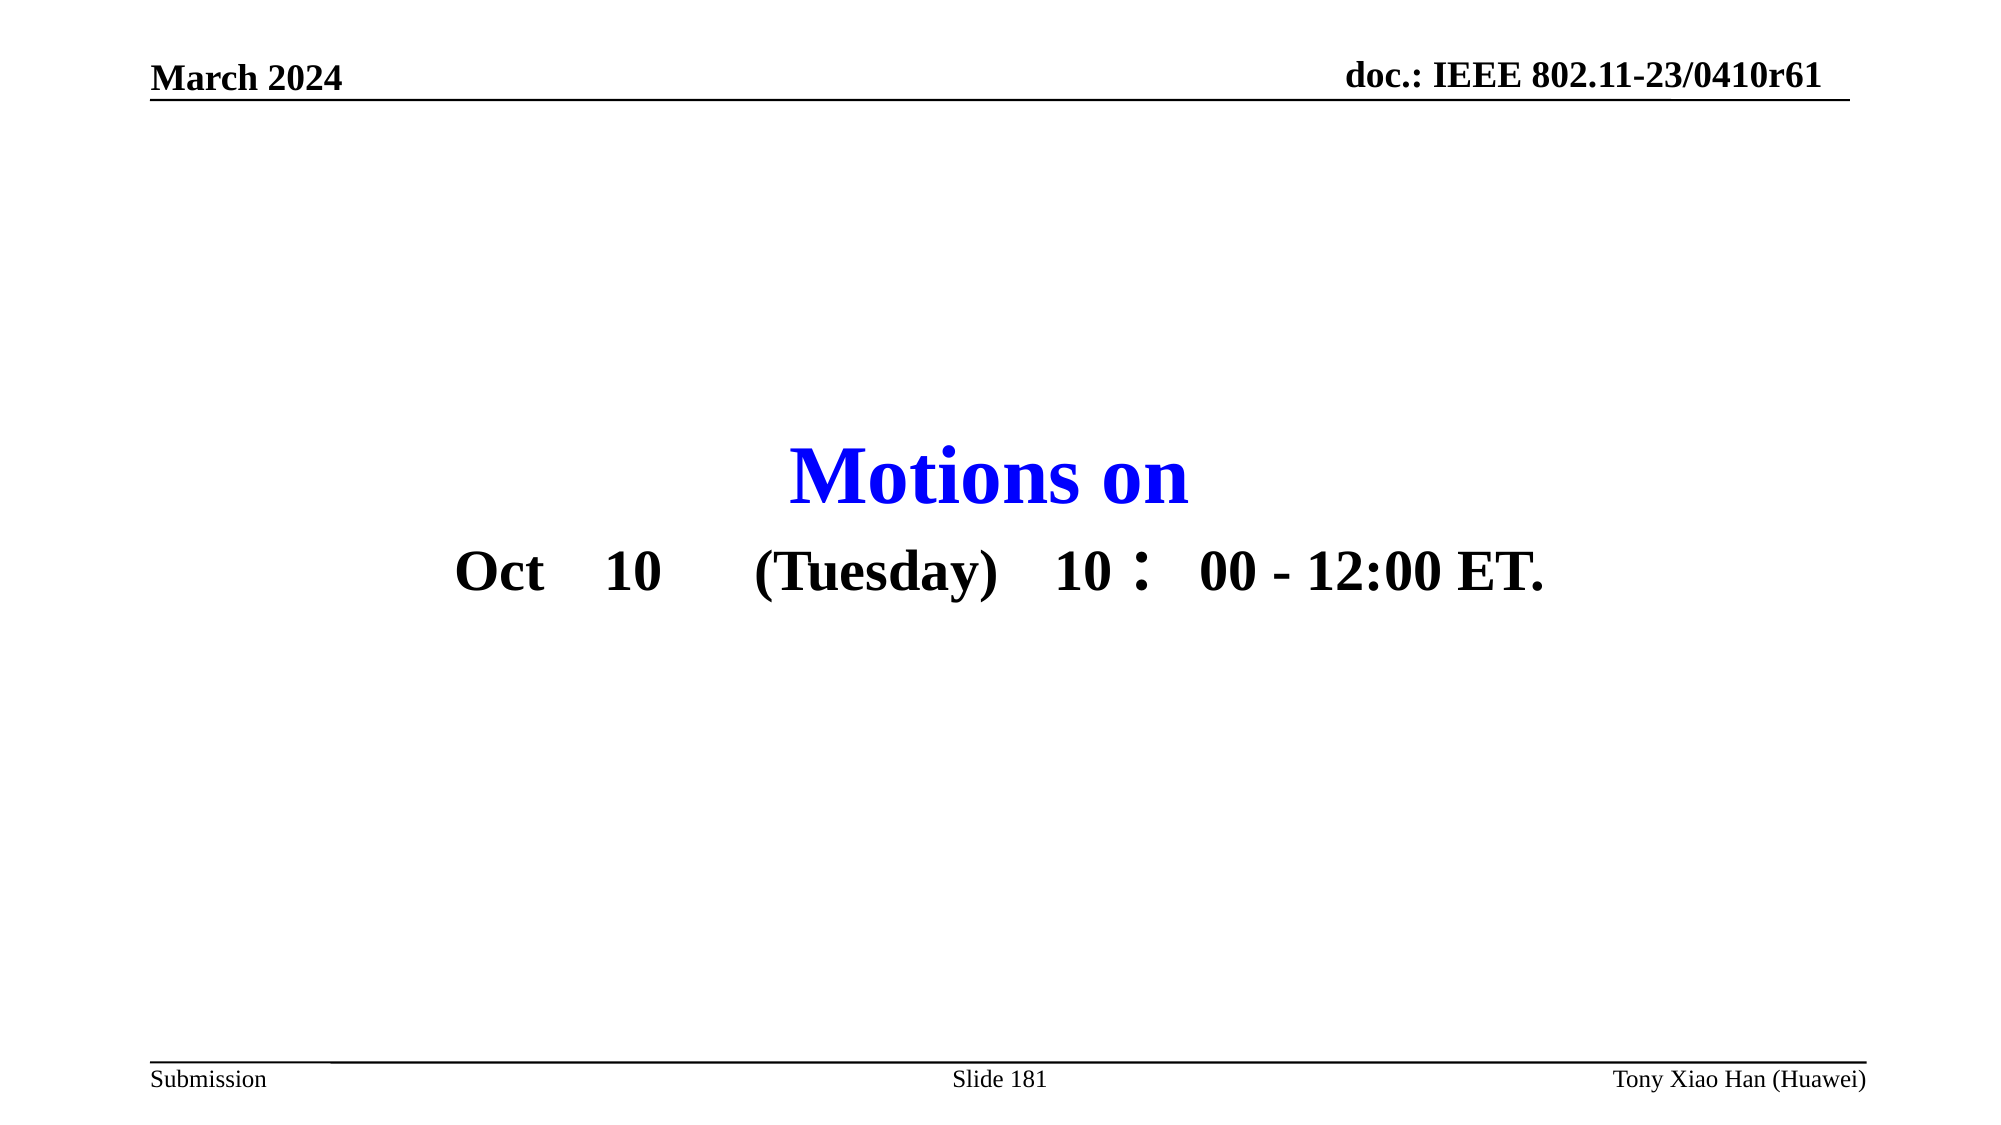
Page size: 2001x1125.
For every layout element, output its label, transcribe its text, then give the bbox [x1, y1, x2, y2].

text_box Motions on Oct 10 (Tuesday) 10：00 - 12:00 ET. [362, 412, 1638, 950]
